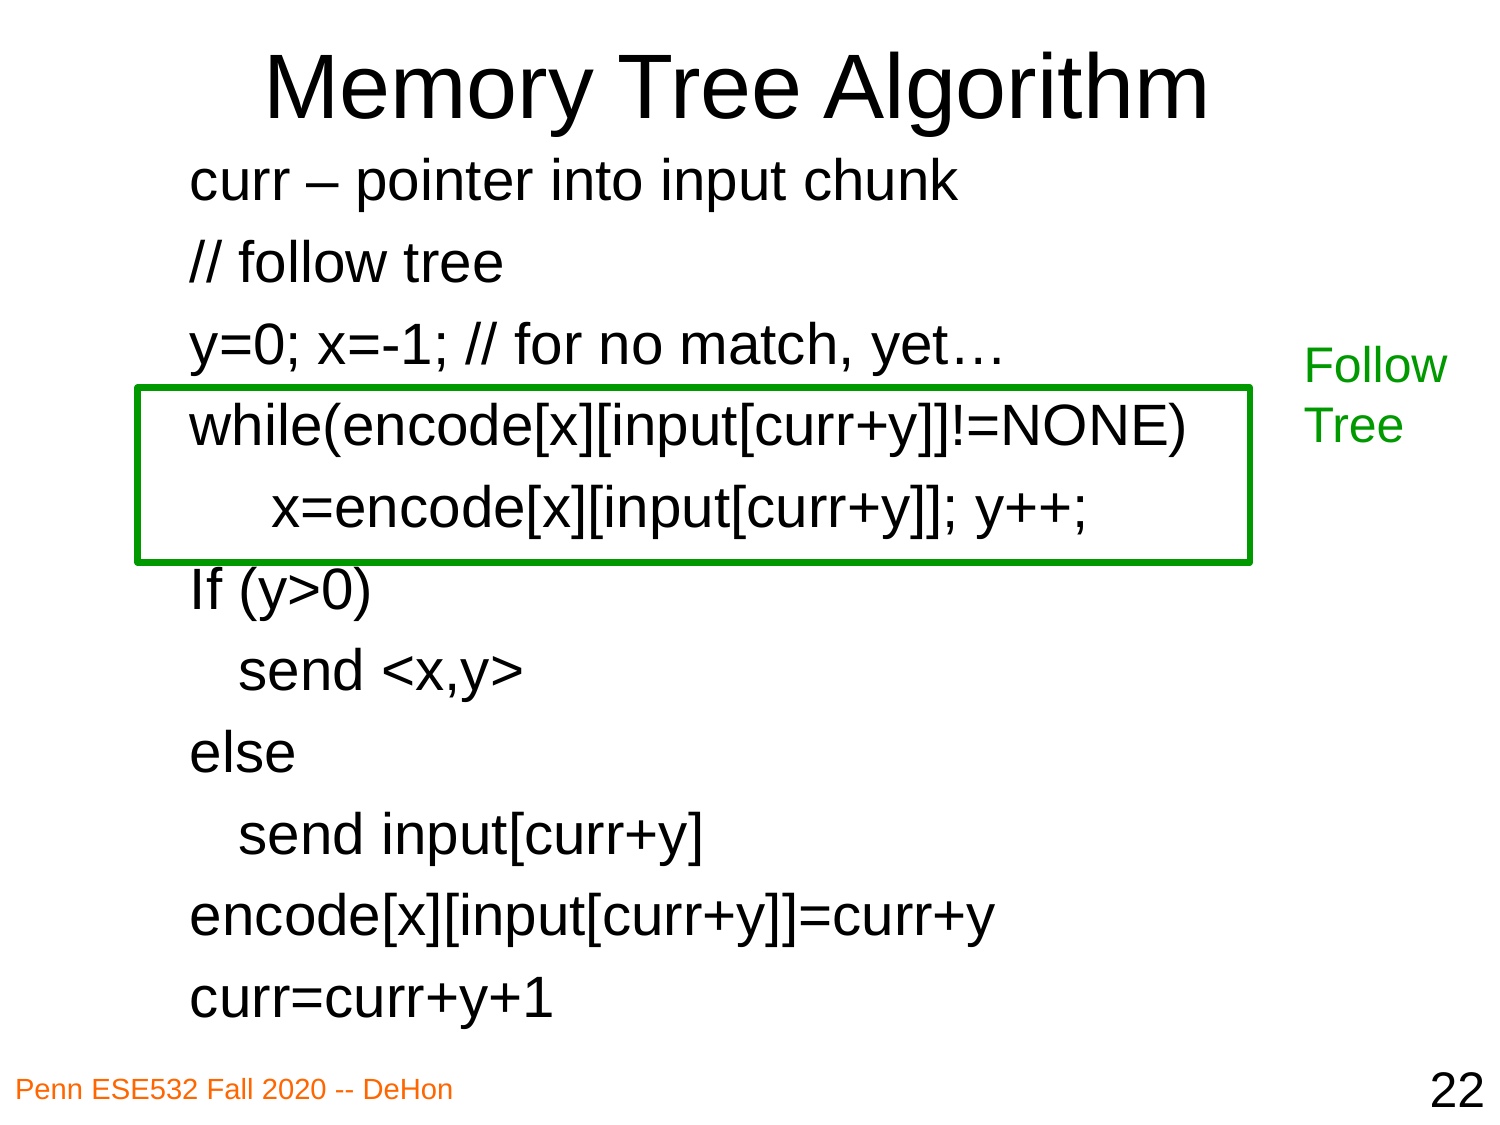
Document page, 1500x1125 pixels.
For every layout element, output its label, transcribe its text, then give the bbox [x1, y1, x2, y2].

text_box [137, 387, 1250, 563]
text_box Follow Tree [1288, 324, 1463, 460]
slide_number 22 [1187, 1049, 1500, 1125]
slide_number Penn ESE532 Fall 2020 -- DeHon [0, 1062, 576, 1125]
title Memory Tree Algorithm [99, 0, 1376, 177]
list curr – pointer into input chunk // follow tree y=0; x=-1; // for no match, yet… while(encode[x][input[curr+y]]!=NONE) x=encode[x][input[curr+y]]; y++; If (y>0) send <x,y> else send input[curr+y] encode[x][input[curr+y]]=curr+y curr=curr+y+1 [174, 134, 1451, 1063]
